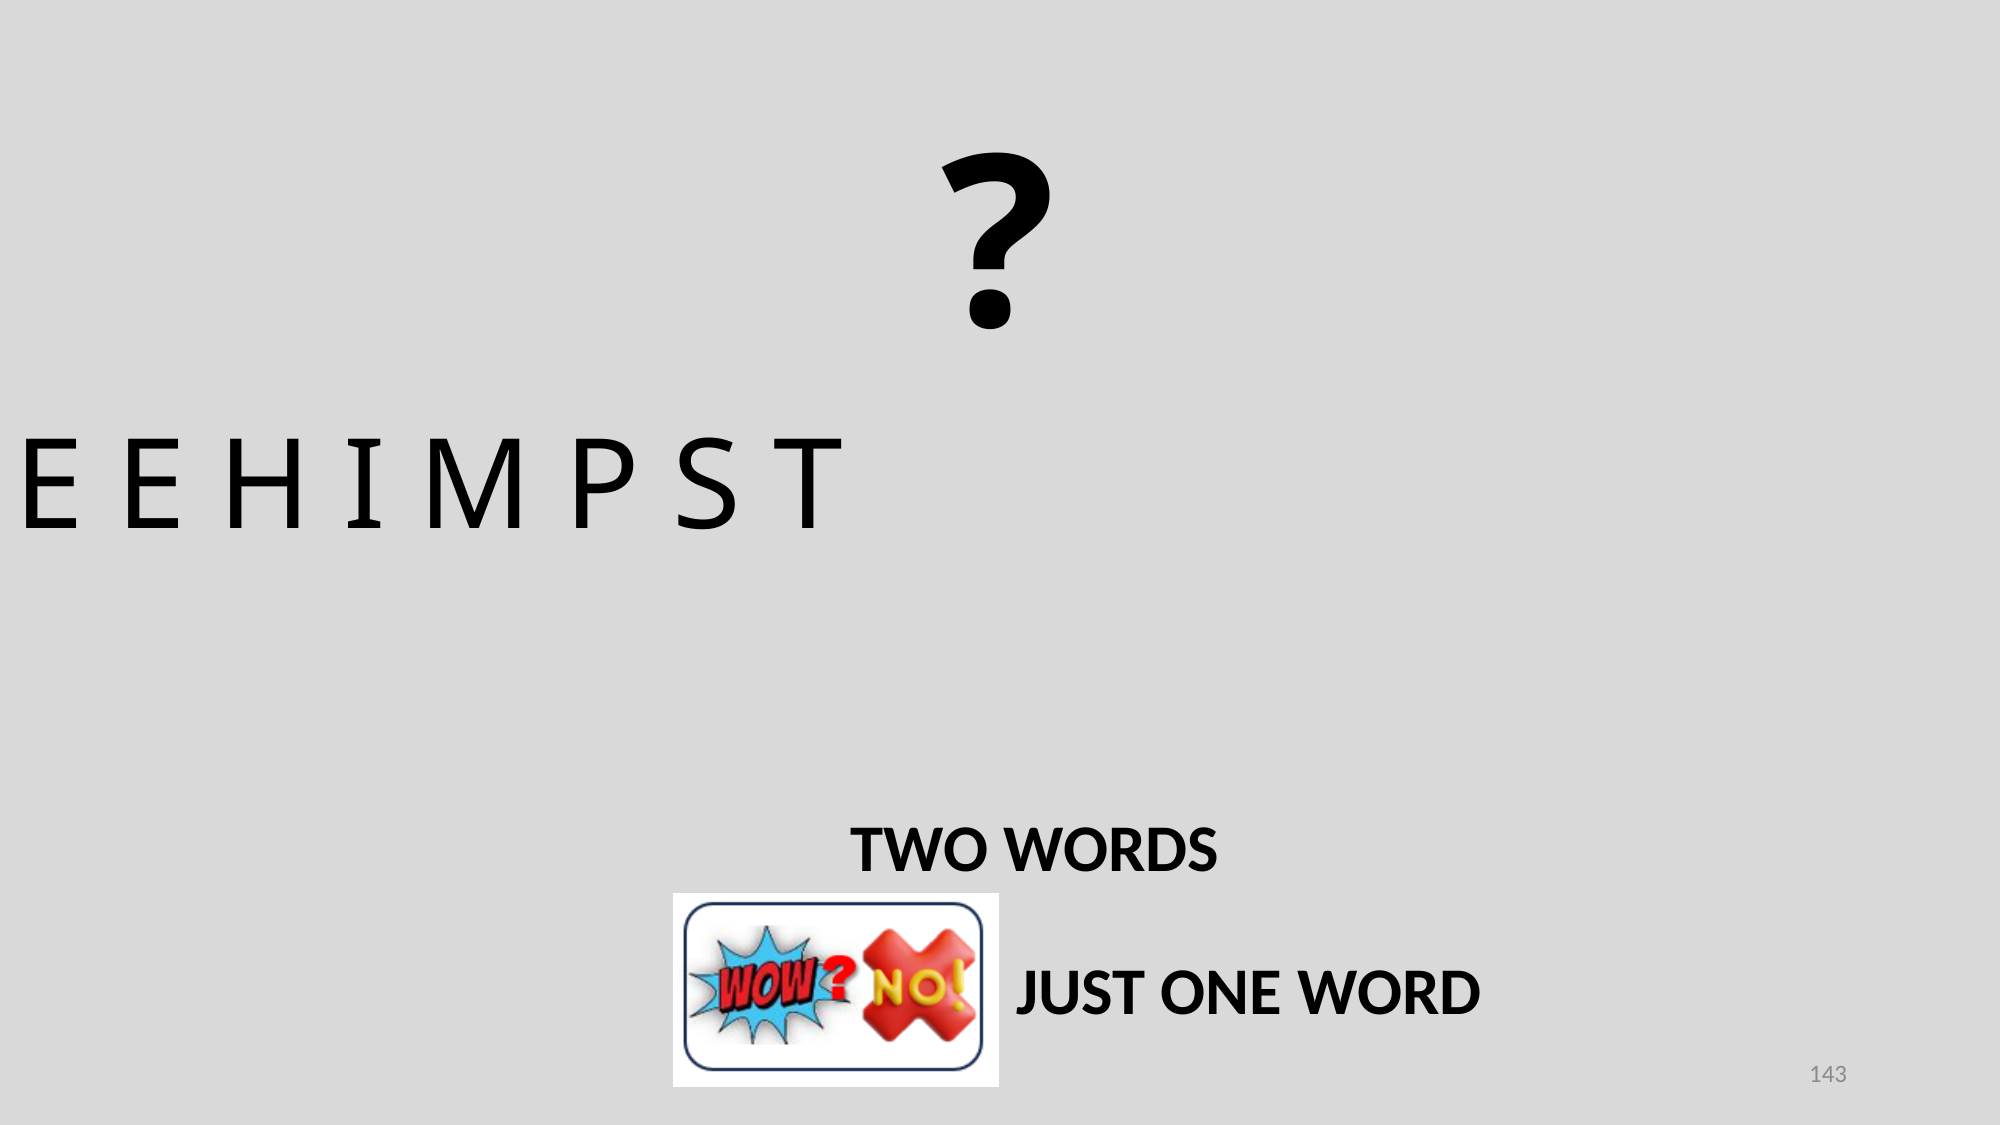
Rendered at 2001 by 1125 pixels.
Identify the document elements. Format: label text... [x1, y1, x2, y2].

text_box JUST ONE WORD [1001, 940, 1576, 1036]
text_box TWO WORDS [835, 797, 1280, 892]
picture [673, 893, 999, 1087]
text_box ? [927, 79, 1182, 383]
slide_number 143 [1412, 1042, 1863, 1103]
text_box E E H I M P S T [0, 395, 2000, 711]
